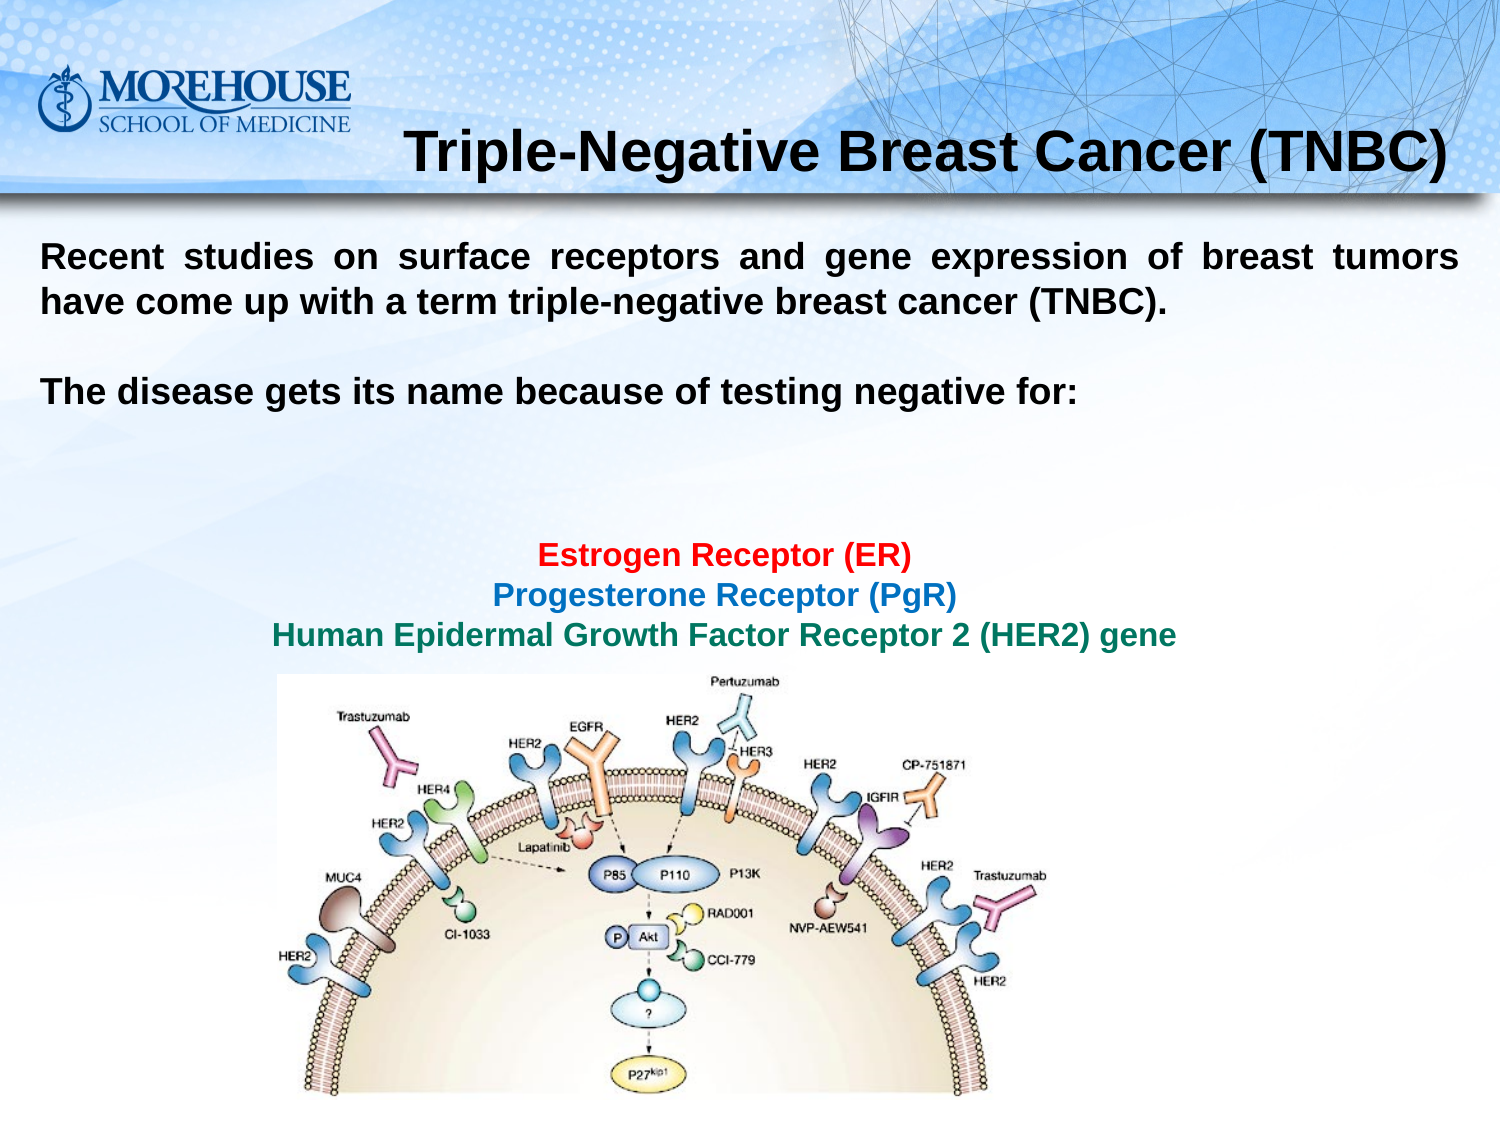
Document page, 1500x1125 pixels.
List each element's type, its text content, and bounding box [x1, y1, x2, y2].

picture [0, 0, 1500, 1125]
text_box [24, 224, 1476, 1101]
title Triple-Negative Breast Cancer (TNBC) [378, 87, 1475, 209]
text_box [12, 70, 1447, 171]
